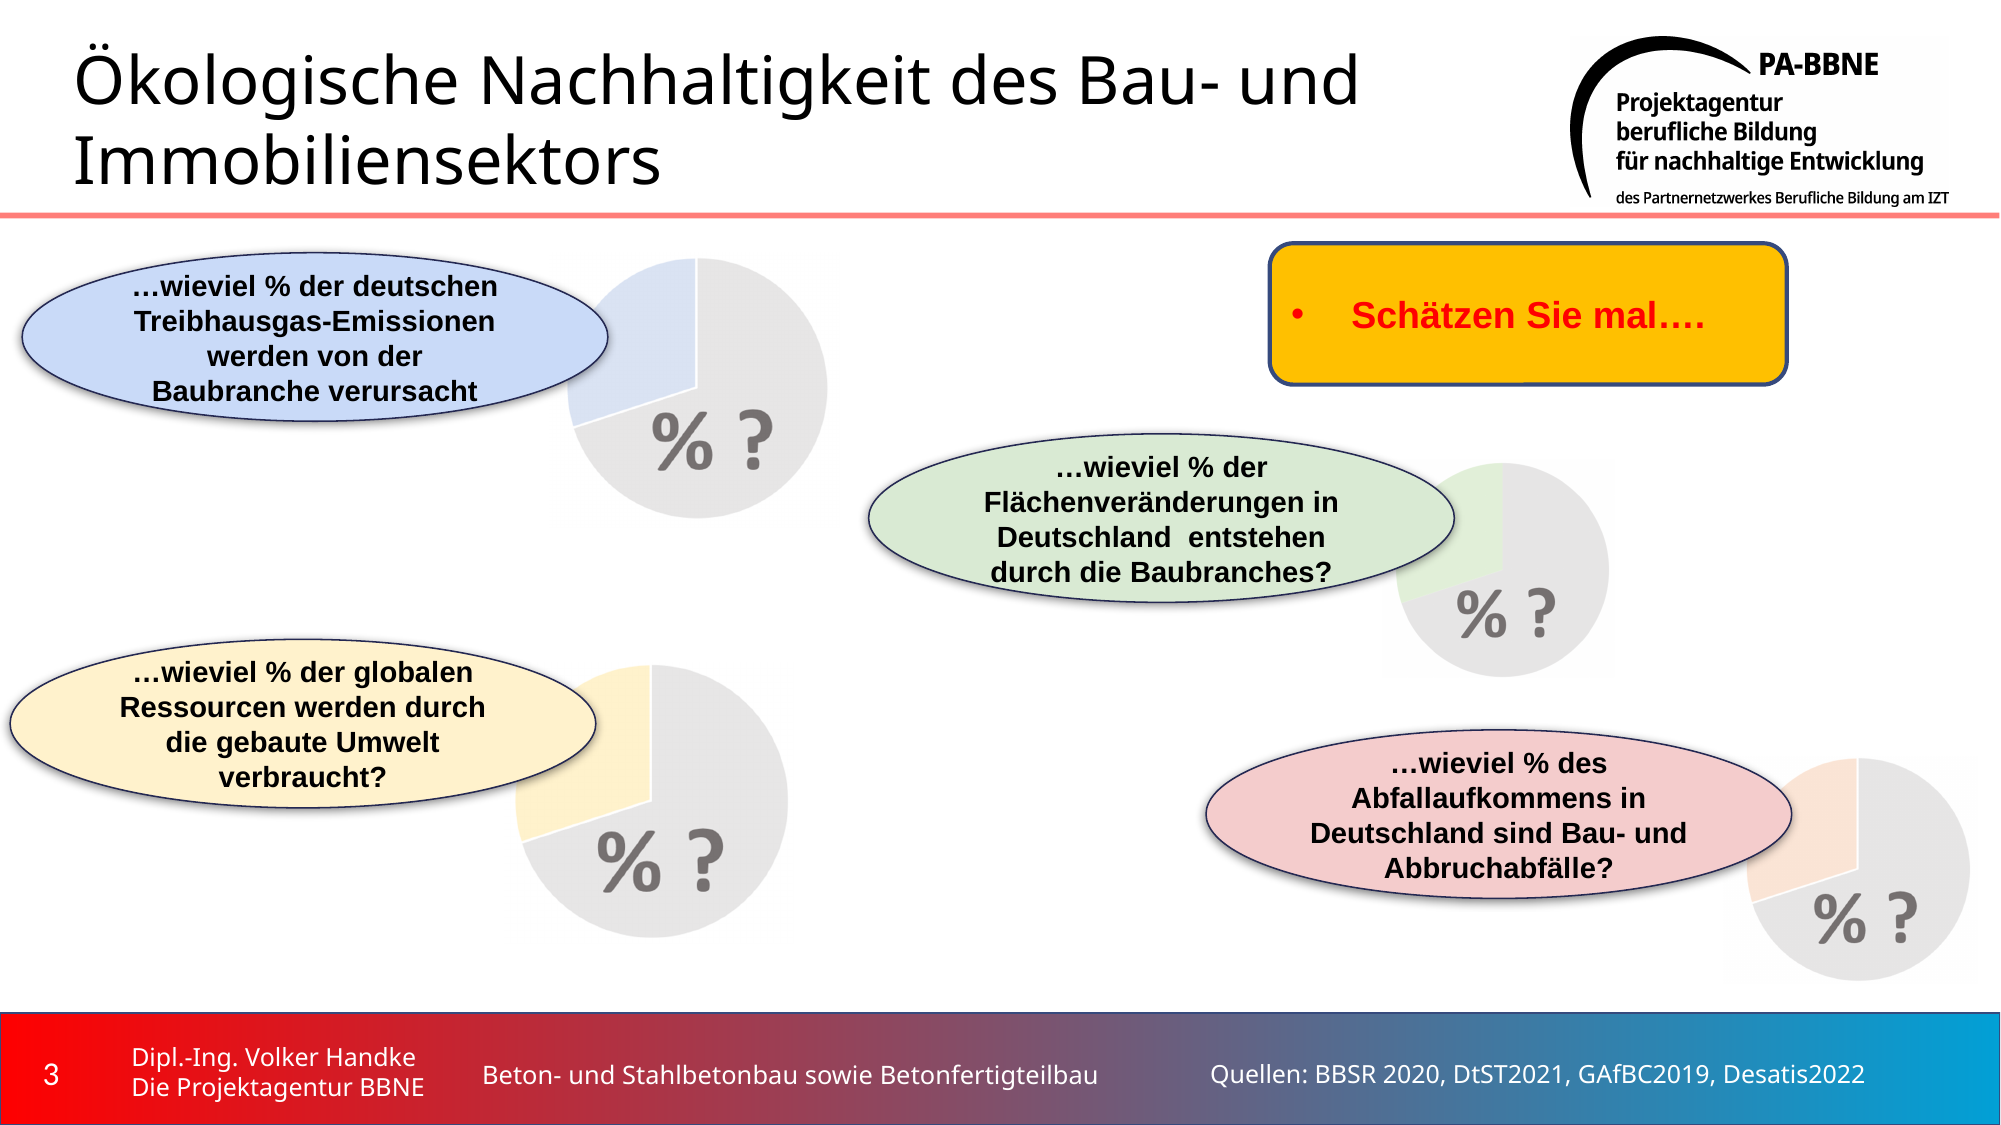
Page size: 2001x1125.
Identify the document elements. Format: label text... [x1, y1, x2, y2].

slide_number ‹#› [0, 1026, 102, 1118]
text_box …wieviel % der Flächenveränderungen in Deutschland entstehen durch die Baubranches? [868, 433, 1379, 603]
picture [1723, 755, 1978, 985]
text_box [980, 537, 1020, 588]
text_box …wieviel % des Abfallaufkommens in Deutschland sind Bau- und Abbruchabfälle? [1206, 729, 1719, 899]
text_box …wieviel % der deutschen Treibhausgas-Emissionen werden von der Baubranche verursacht [22, 252, 544, 422]
text_box Schätzen Sie mal…. [1269, 243, 1787, 385]
text_box Beton- und Stahlbetonbau sowie Betonfertigteilbau [467, 1030, 1160, 1123]
picture [503, 661, 794, 944]
footer Dipl.-Ing. Volker Handke Die Projektagentur BBNE [116, 1026, 533, 1118]
list Quellen: BBSR 2020, DtST2021, GAfBC2019, Desatis2022 [1195, 1026, 1953, 1118]
title Ökologische Nachhaltigkeit des Bau- und Immobiliensektors [59, 29, 1536, 207]
picture [1570, 36, 1949, 207]
picture [549, 252, 840, 528]
picture [1382, 459, 1616, 678]
text_box …wieviel % der globalen Ressourcen werden durch die gebaute Umwelt verbraucht? [10, 639, 502, 808]
